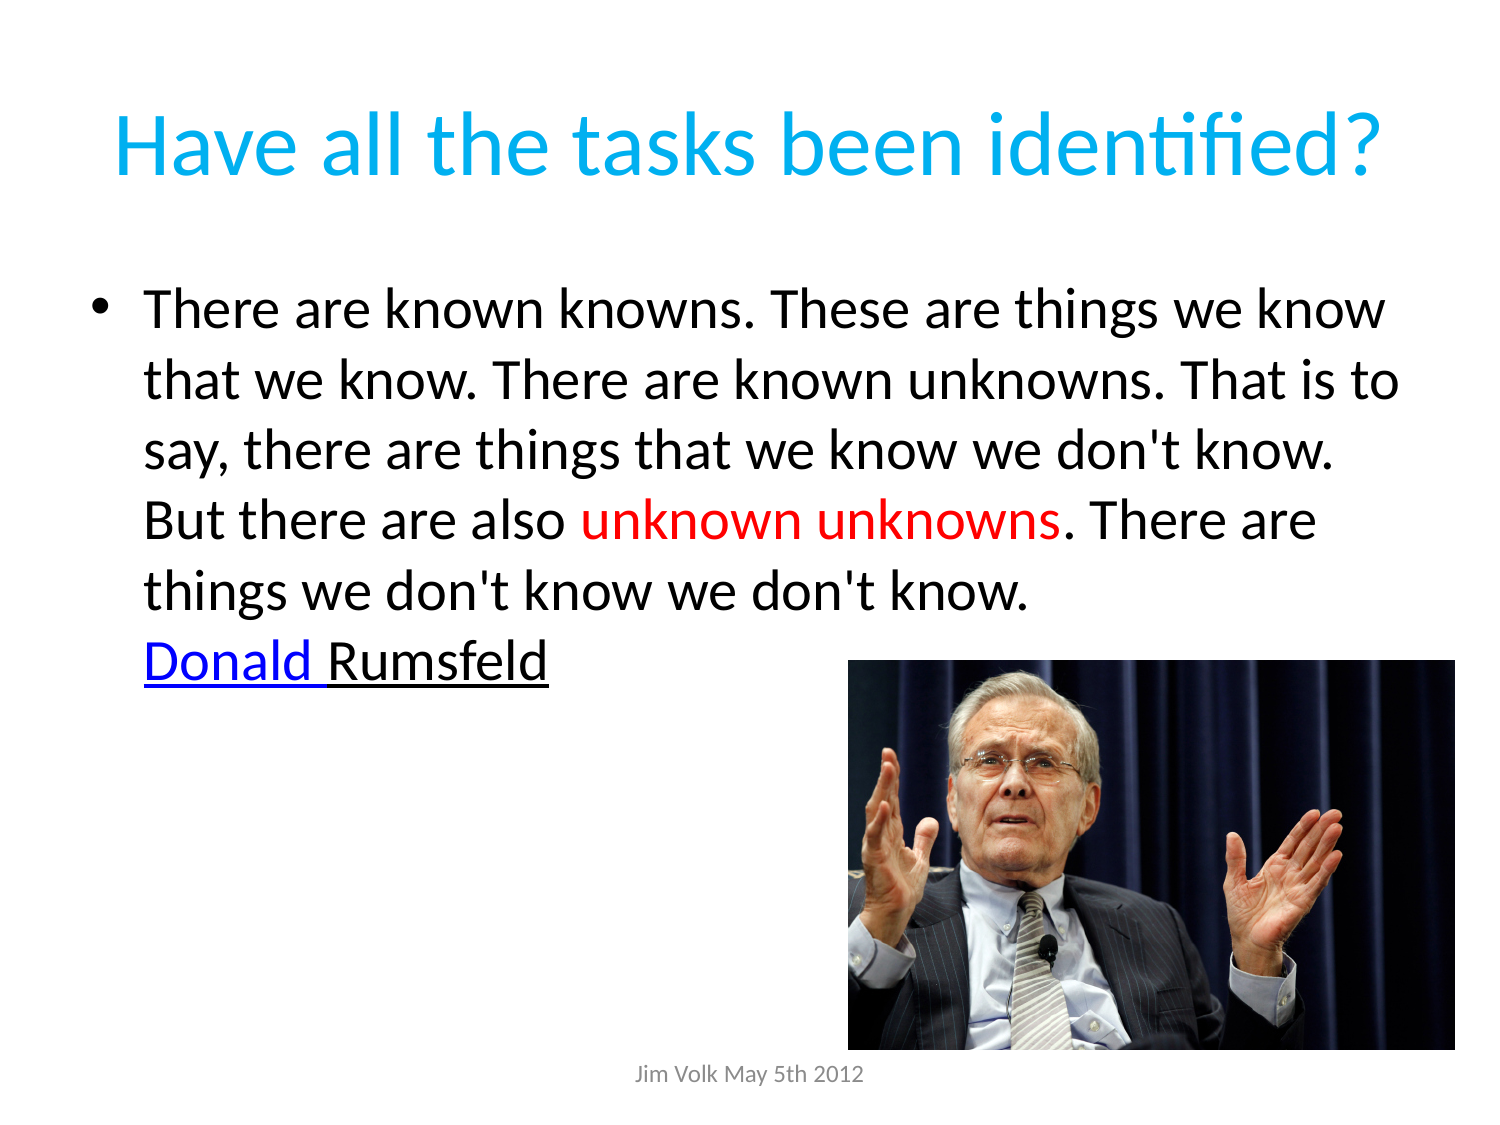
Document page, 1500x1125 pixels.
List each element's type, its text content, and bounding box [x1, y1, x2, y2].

title Have all the tasks been identified? [75, 45, 1425, 233]
footer Jim Volk May 5th 2012 [512, 1042, 988, 1103]
picture [848, 660, 1456, 1051]
list There are known knowns. These are things we know that we know. There are known unknowns. That is to say, there are things that we know we don't know. But there are also unknown unknowns. There are things we don't know we don't know. Donald Rumsfeld [75, 262, 1425, 826]
